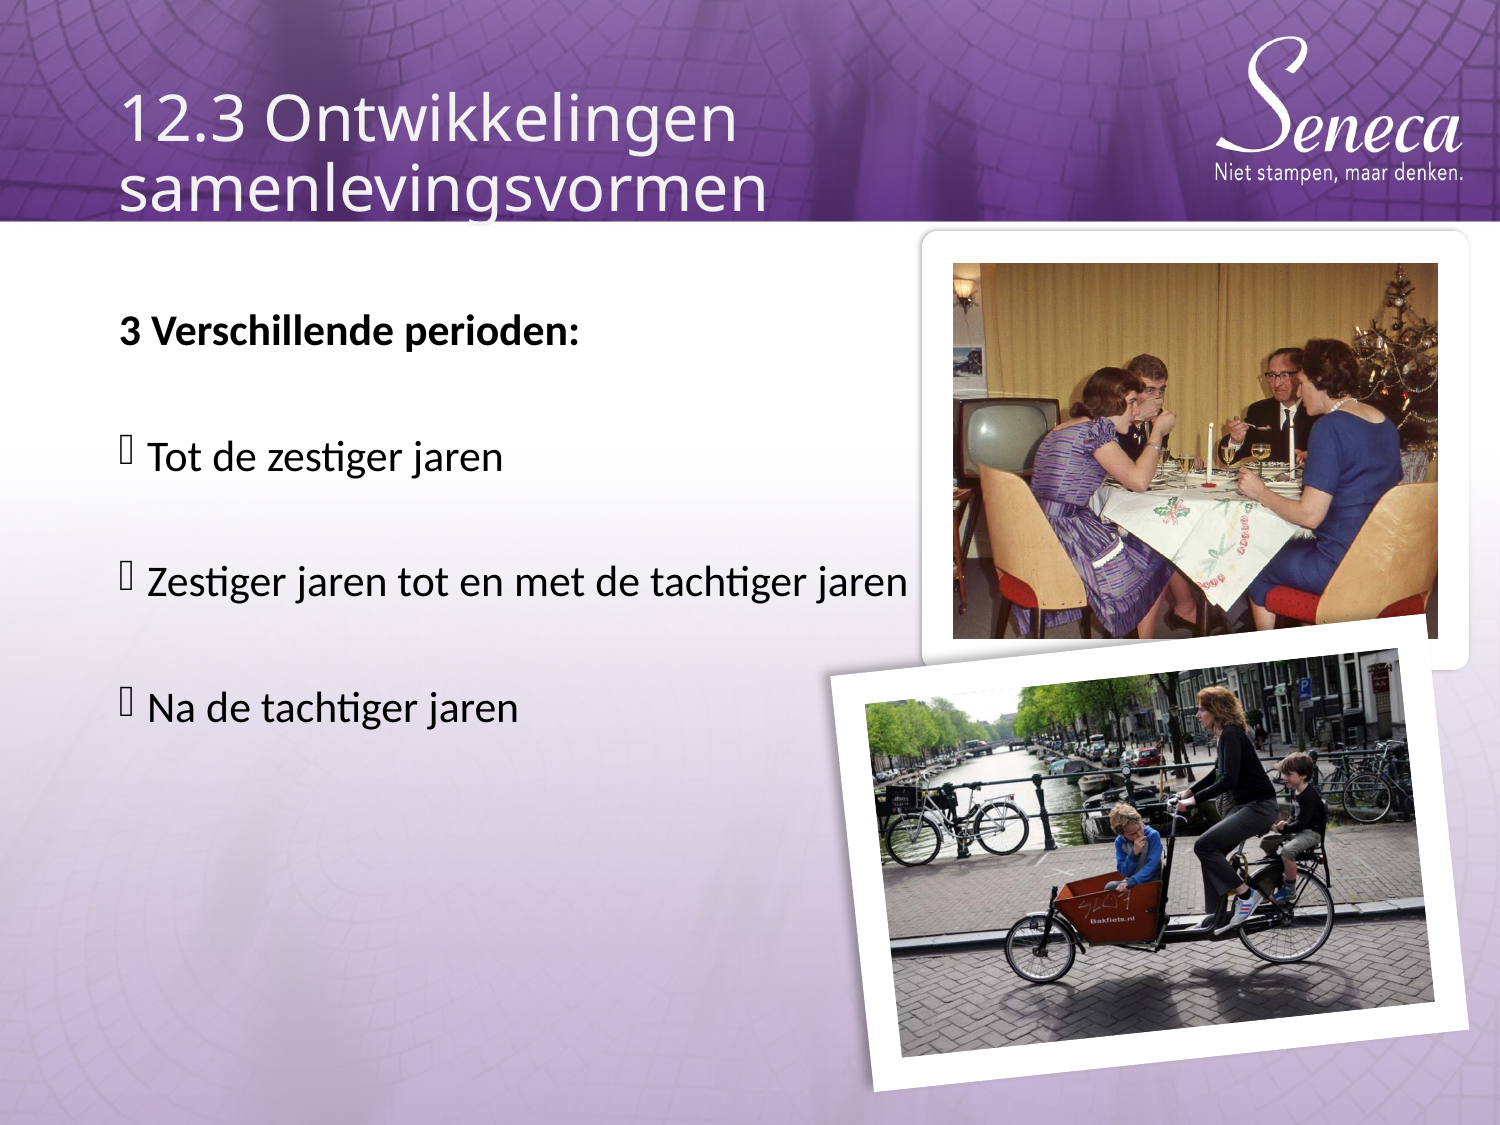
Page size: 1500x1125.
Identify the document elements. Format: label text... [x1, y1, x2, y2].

list 3 Verschillende perioden: Tot de zestiger jaren Zestiger jaren tot en met de tachtiger jaren Na de tachtiger jaren [103, 299, 917, 1014]
picture [0, 0, 1500, 1125]
title 12.3 Ontwikkelingen samenlevingsvormen [103, 46, 1262, 265]
